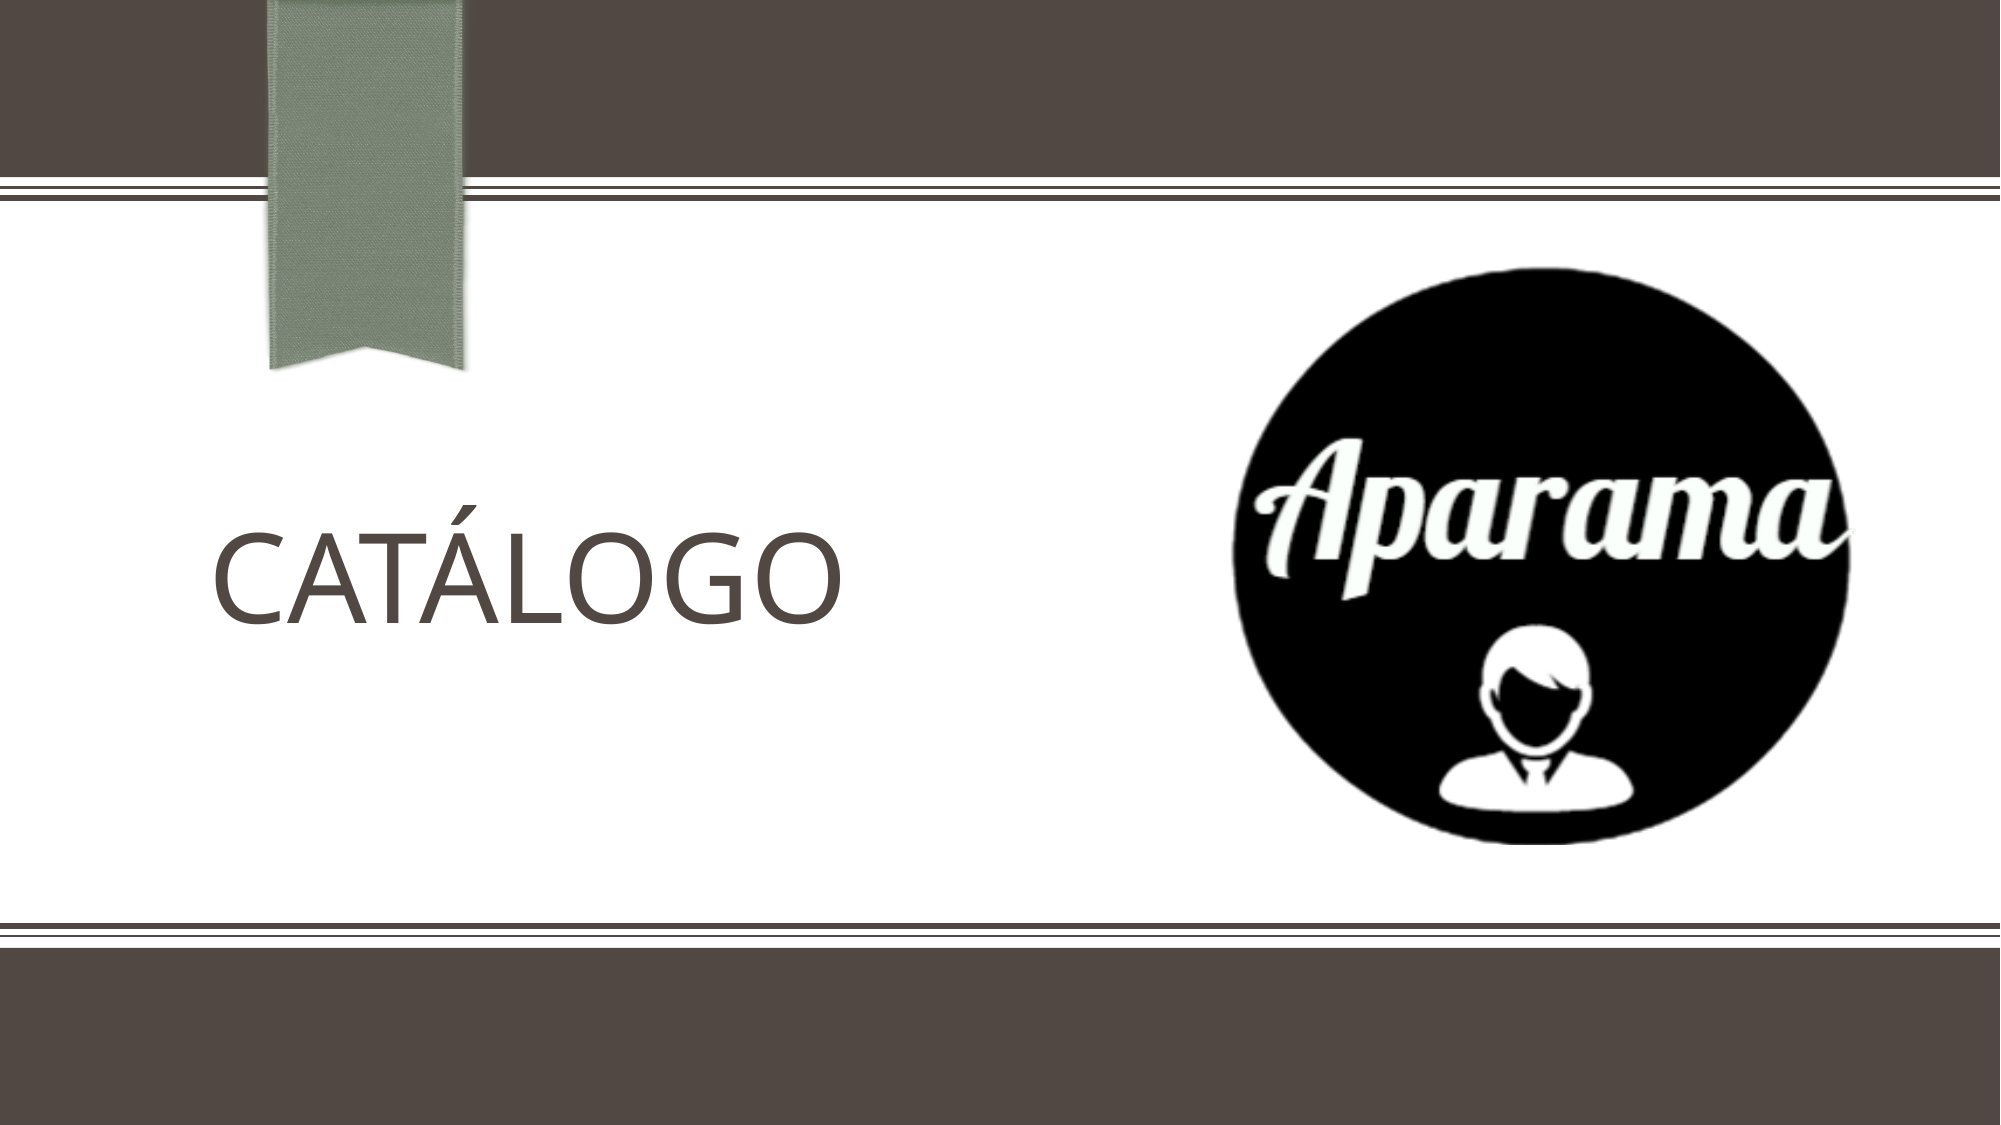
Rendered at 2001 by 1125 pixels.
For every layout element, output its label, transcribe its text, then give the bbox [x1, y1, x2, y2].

picture [1222, 249, 1857, 846]
title Catálogo [208, 368, 1216, 799]
